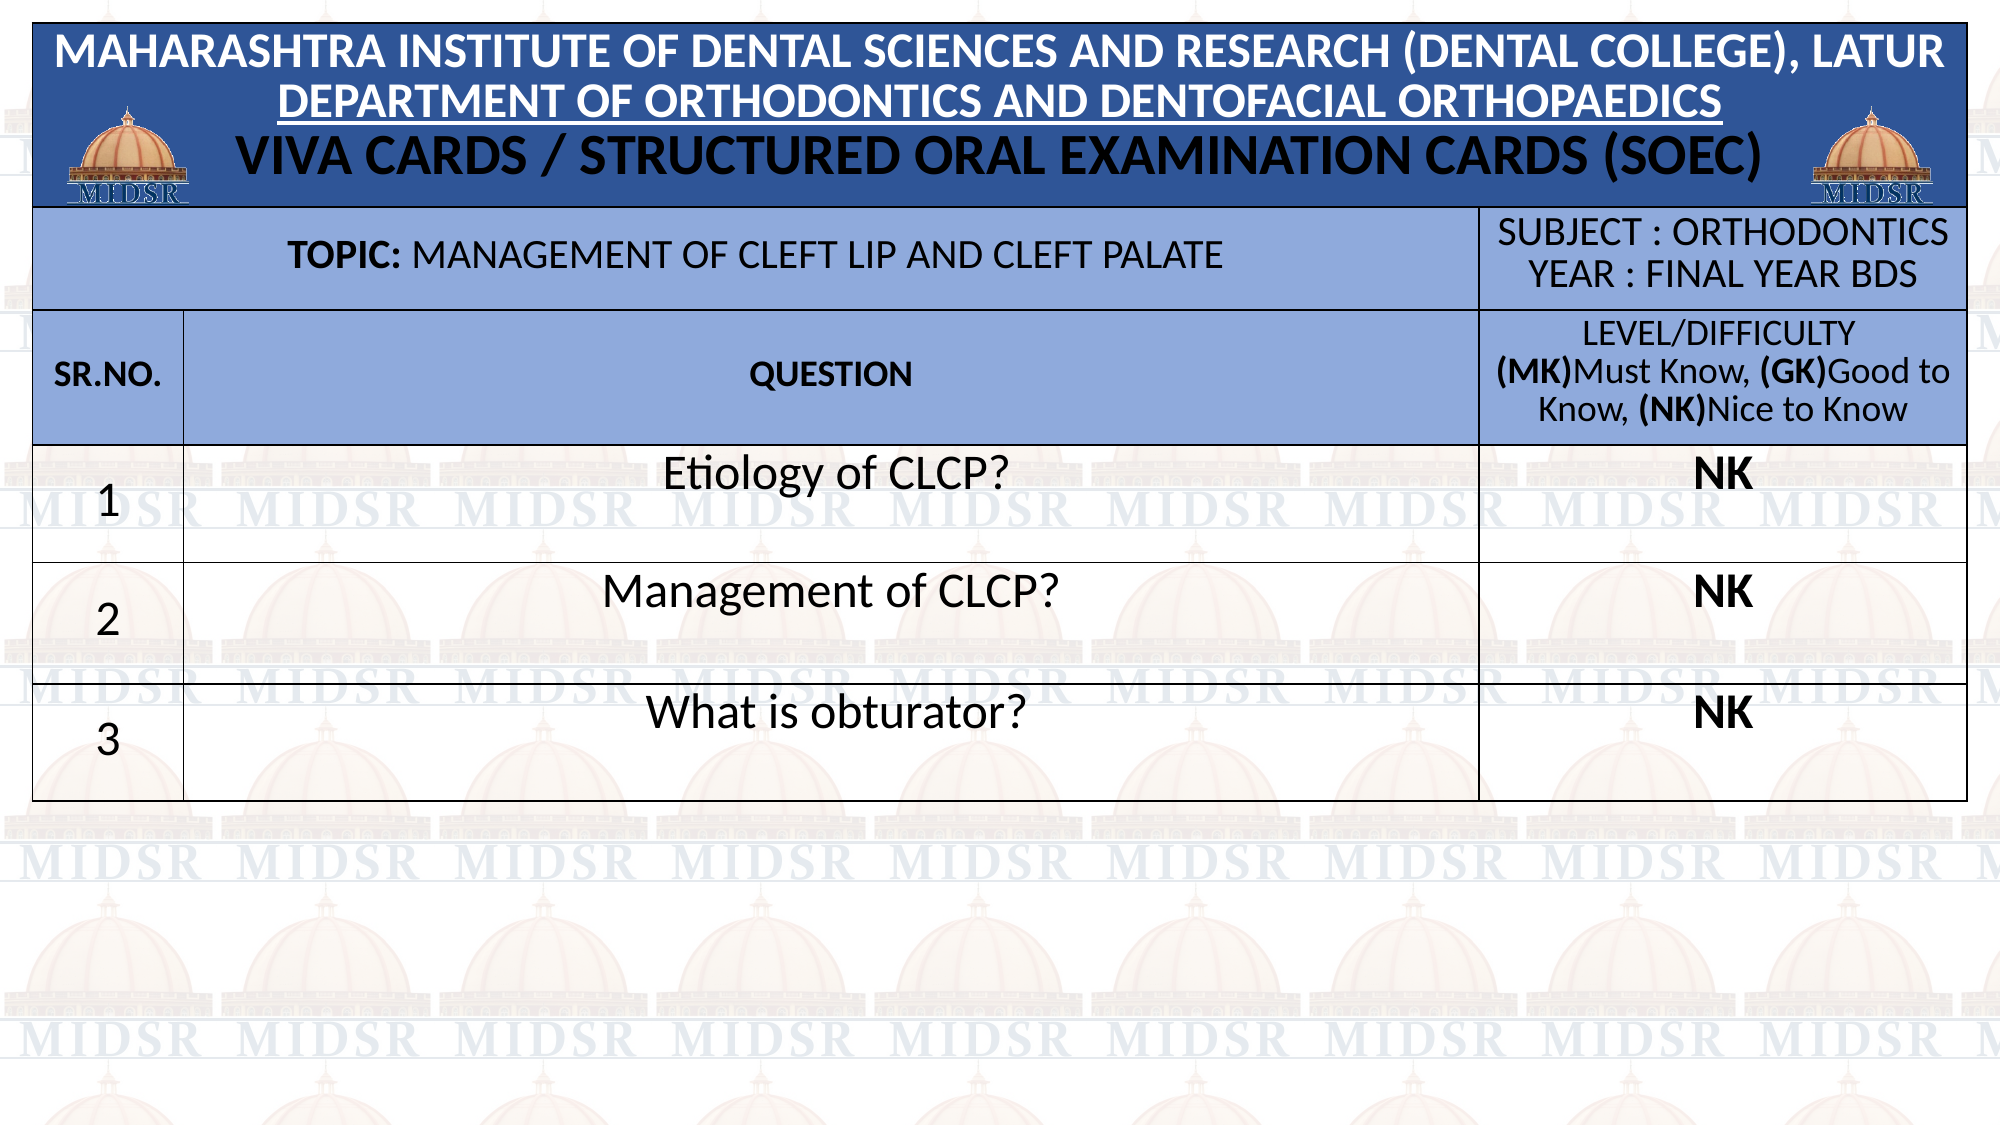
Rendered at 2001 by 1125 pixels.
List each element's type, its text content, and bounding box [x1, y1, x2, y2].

table_cell LEVEL/DIFFICULTY (MK)Must Know, (GK)Good to Know, (NK)Nice to Know [1480, 311, 1966, 444]
table_cell NK [1480, 685, 1966, 800]
table_cell NK [1480, 563, 1966, 683]
picture [1811, 105, 1933, 205]
table_cell SR.NO. [33, 311, 183, 444]
table_cell What is obturator? [184, 685, 1478, 800]
table_cell SUBJECT : ORTHODONTICS YEAR : FINAL YEAR BDS [1480, 208, 1966, 309]
table_cell 1 [33, 446, 183, 562]
table_cell QUESTION [184, 311, 1478, 444]
table_cell 3 [33, 685, 183, 800]
table_header MAHARASHTRA INSTITUTE OF DENTAL SCIENCES AND RESEARCH (DENTAL COLLEGE), LATUR DEPARTMENT OF ORTHODONTICS AND DENTOFACIAL ORTHOPAEDICS VIVA CARDS / STRUCTURED ORAL EXAMINATION CARDS (SOEC) [33, 24, 1966, 206]
table_cell 2 [33, 563, 183, 683]
table_cell TOPIC: MANAGEMENT OF CLEFT LIP AND CLEFT PALATE [33, 208, 1478, 309]
table_cell Management of CLCP? [184, 563, 1478, 683]
table_cell Etiology of CLCP? [184, 446, 1478, 562]
table_cell NK [1480, 446, 1966, 562]
picture [67, 105, 189, 205]
